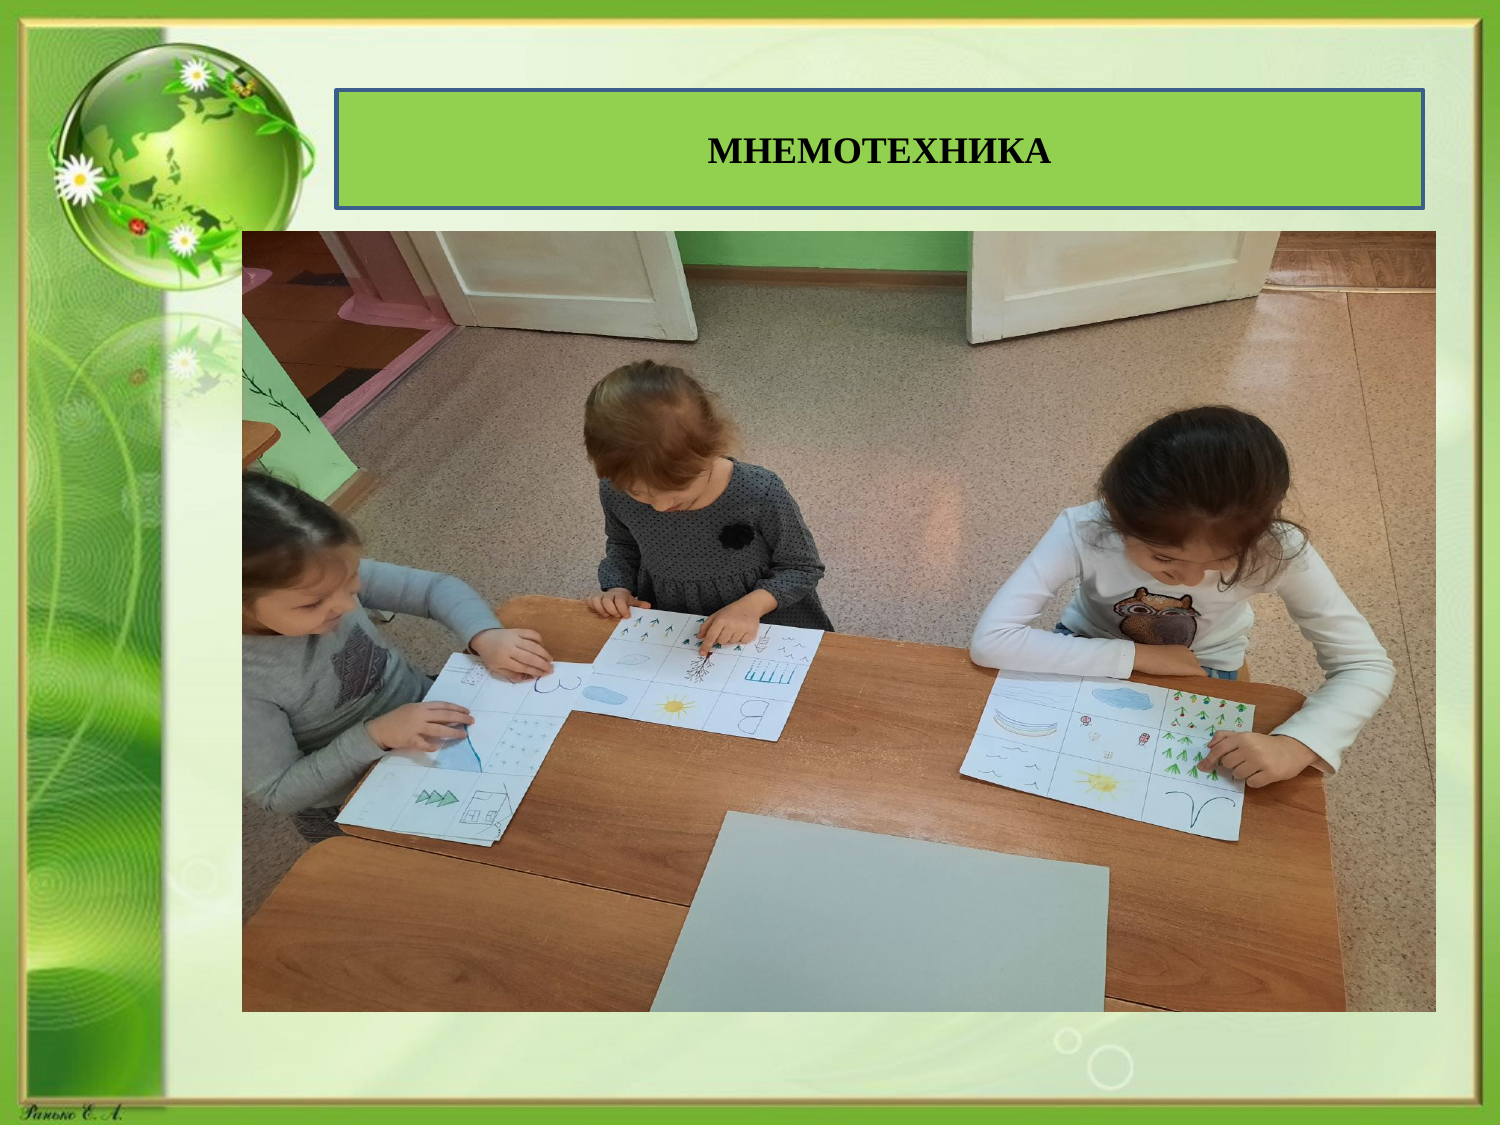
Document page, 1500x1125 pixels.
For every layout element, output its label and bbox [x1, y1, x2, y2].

list [0, 0, 1500, 1125]
picture [241, 231, 1436, 1012]
